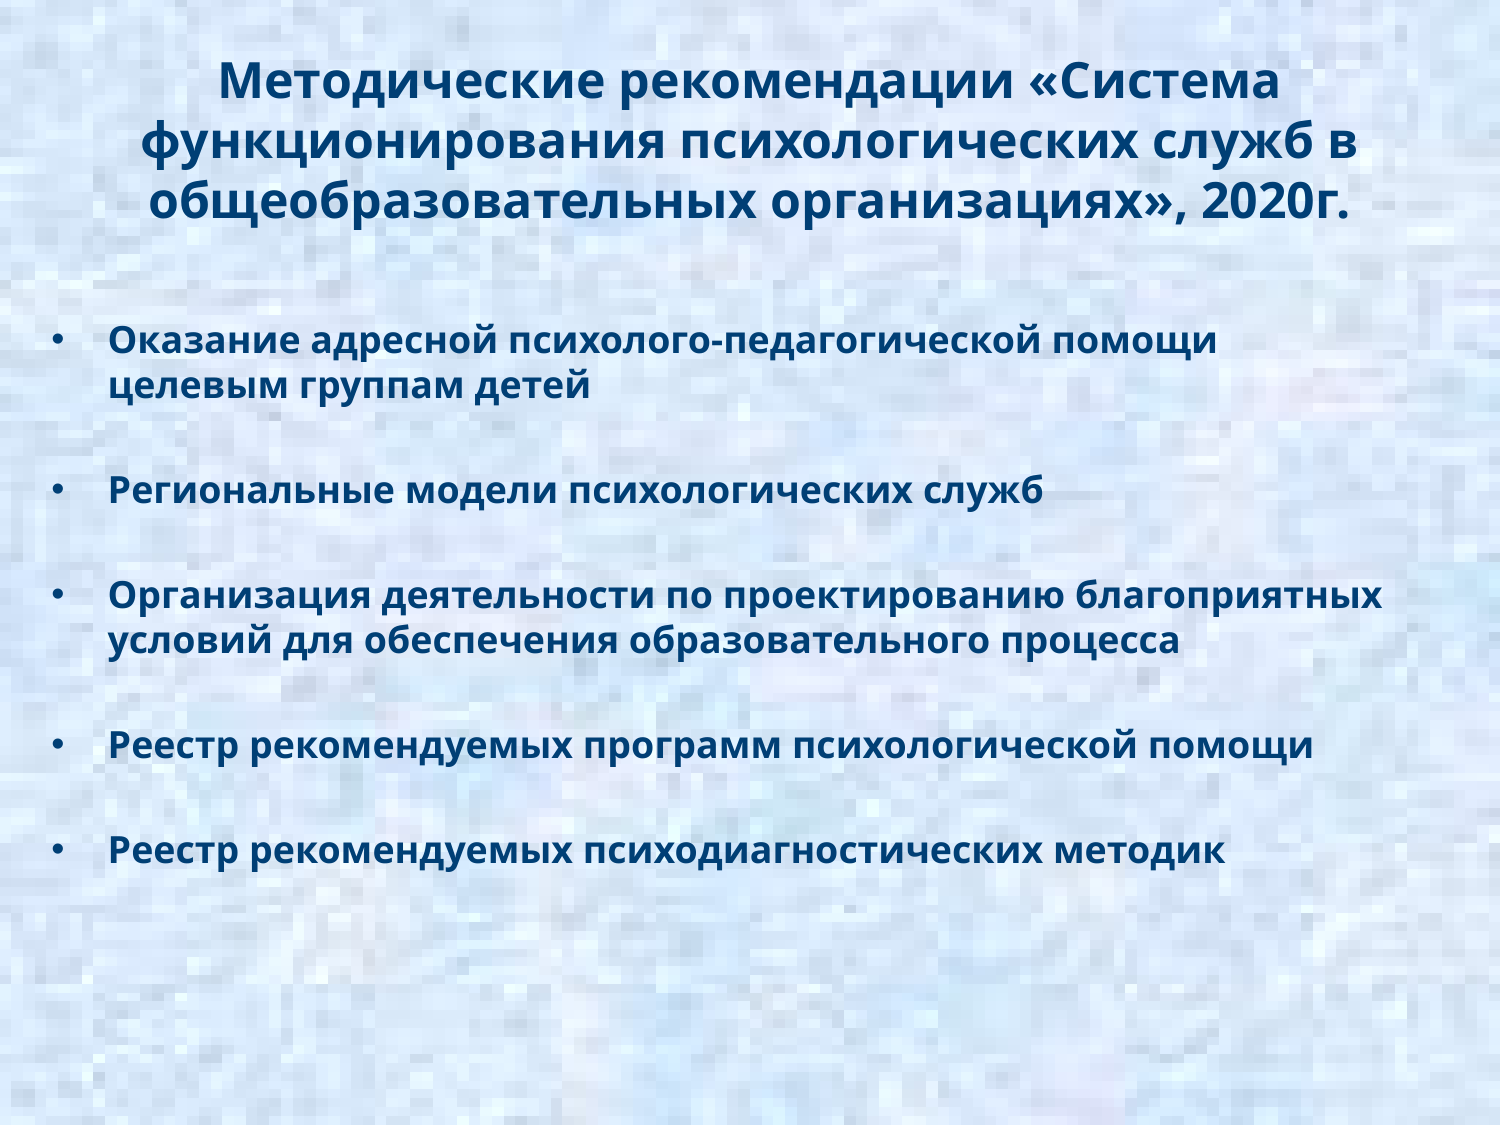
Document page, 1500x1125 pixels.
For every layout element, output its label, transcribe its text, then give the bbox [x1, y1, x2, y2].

list Оказание адресной психолого-педагогической помощи целевым группам детей Региональные модели психологических служб Организация деятельности по проектированию благоприятных условий для обеспечения образовательного процесса Реестр рекомендуемых программ психологической помощи Реестр рекомендуемых психодиагностических методик [17, 255, 1425, 946]
picture [0, 0, 1500, 1125]
title Методические рекомендации «Система функционирования психологических служб в общеобразовательных организациях», 2020г. [75, 45, 1425, 233]
